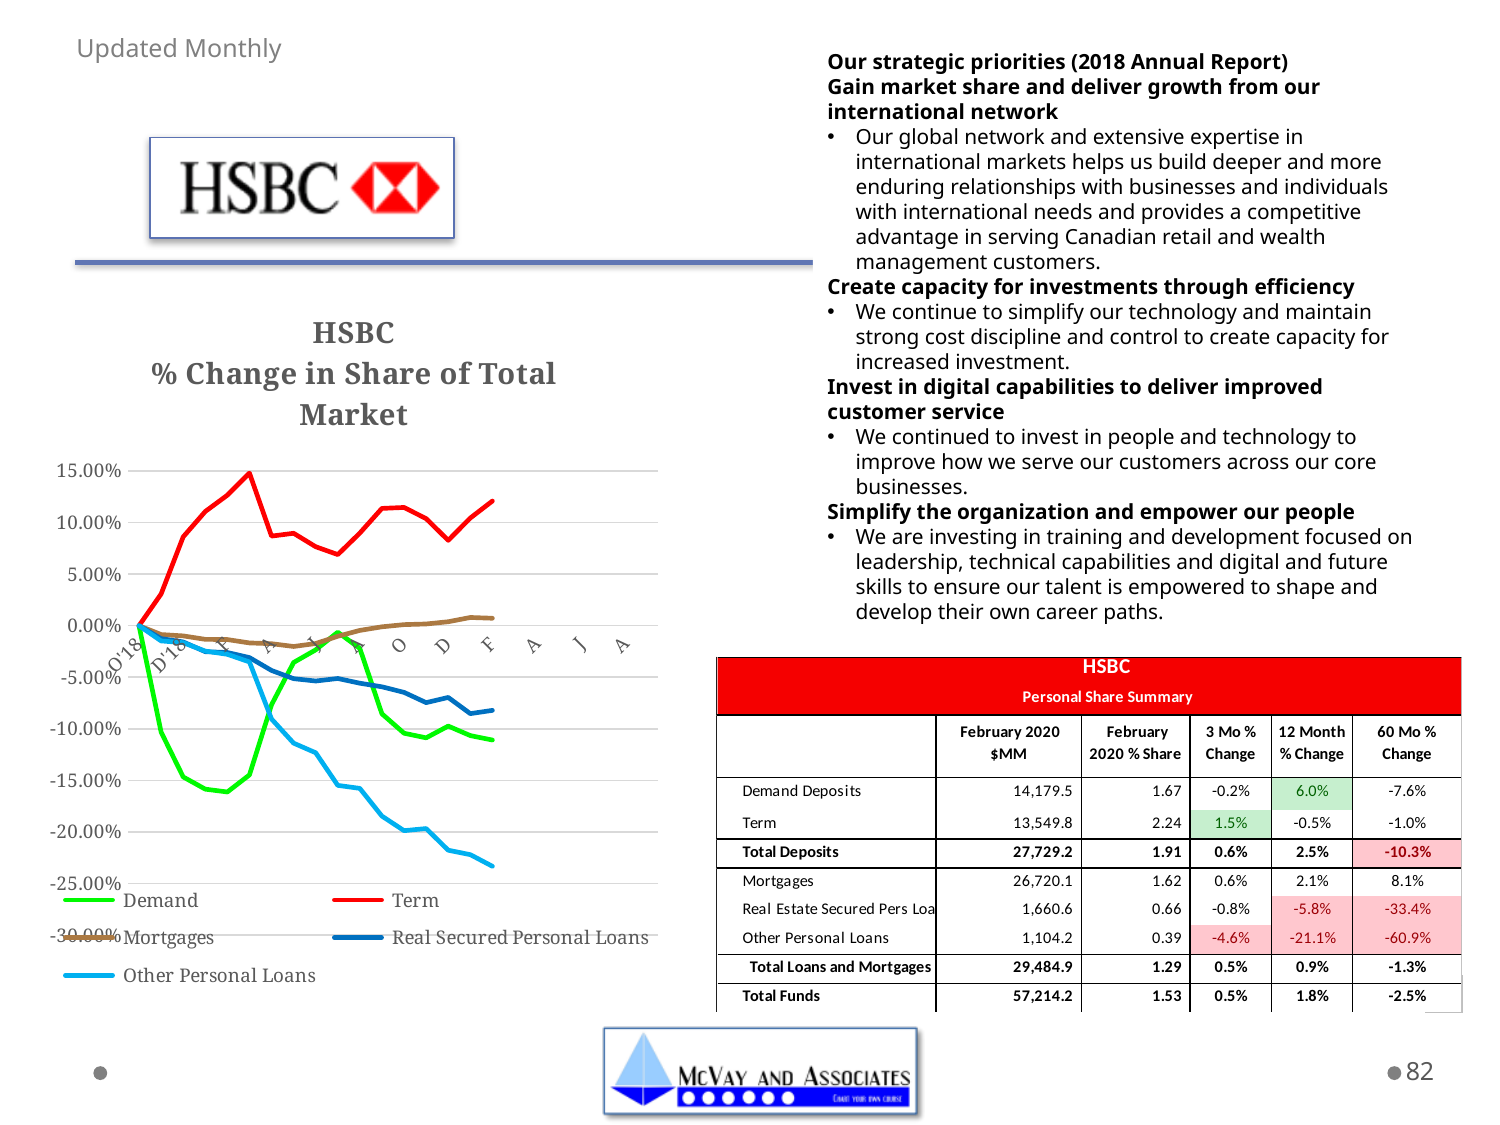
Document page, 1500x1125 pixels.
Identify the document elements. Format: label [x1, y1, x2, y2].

text_box [61, 24, 297, 70]
slide_number [1401, 1042, 1494, 1103]
text_box [149, 137, 463, 240]
picture [716, 656, 1463, 1014]
text_box [812, 41, 1438, 631]
chart [37, 280, 671, 1013]
